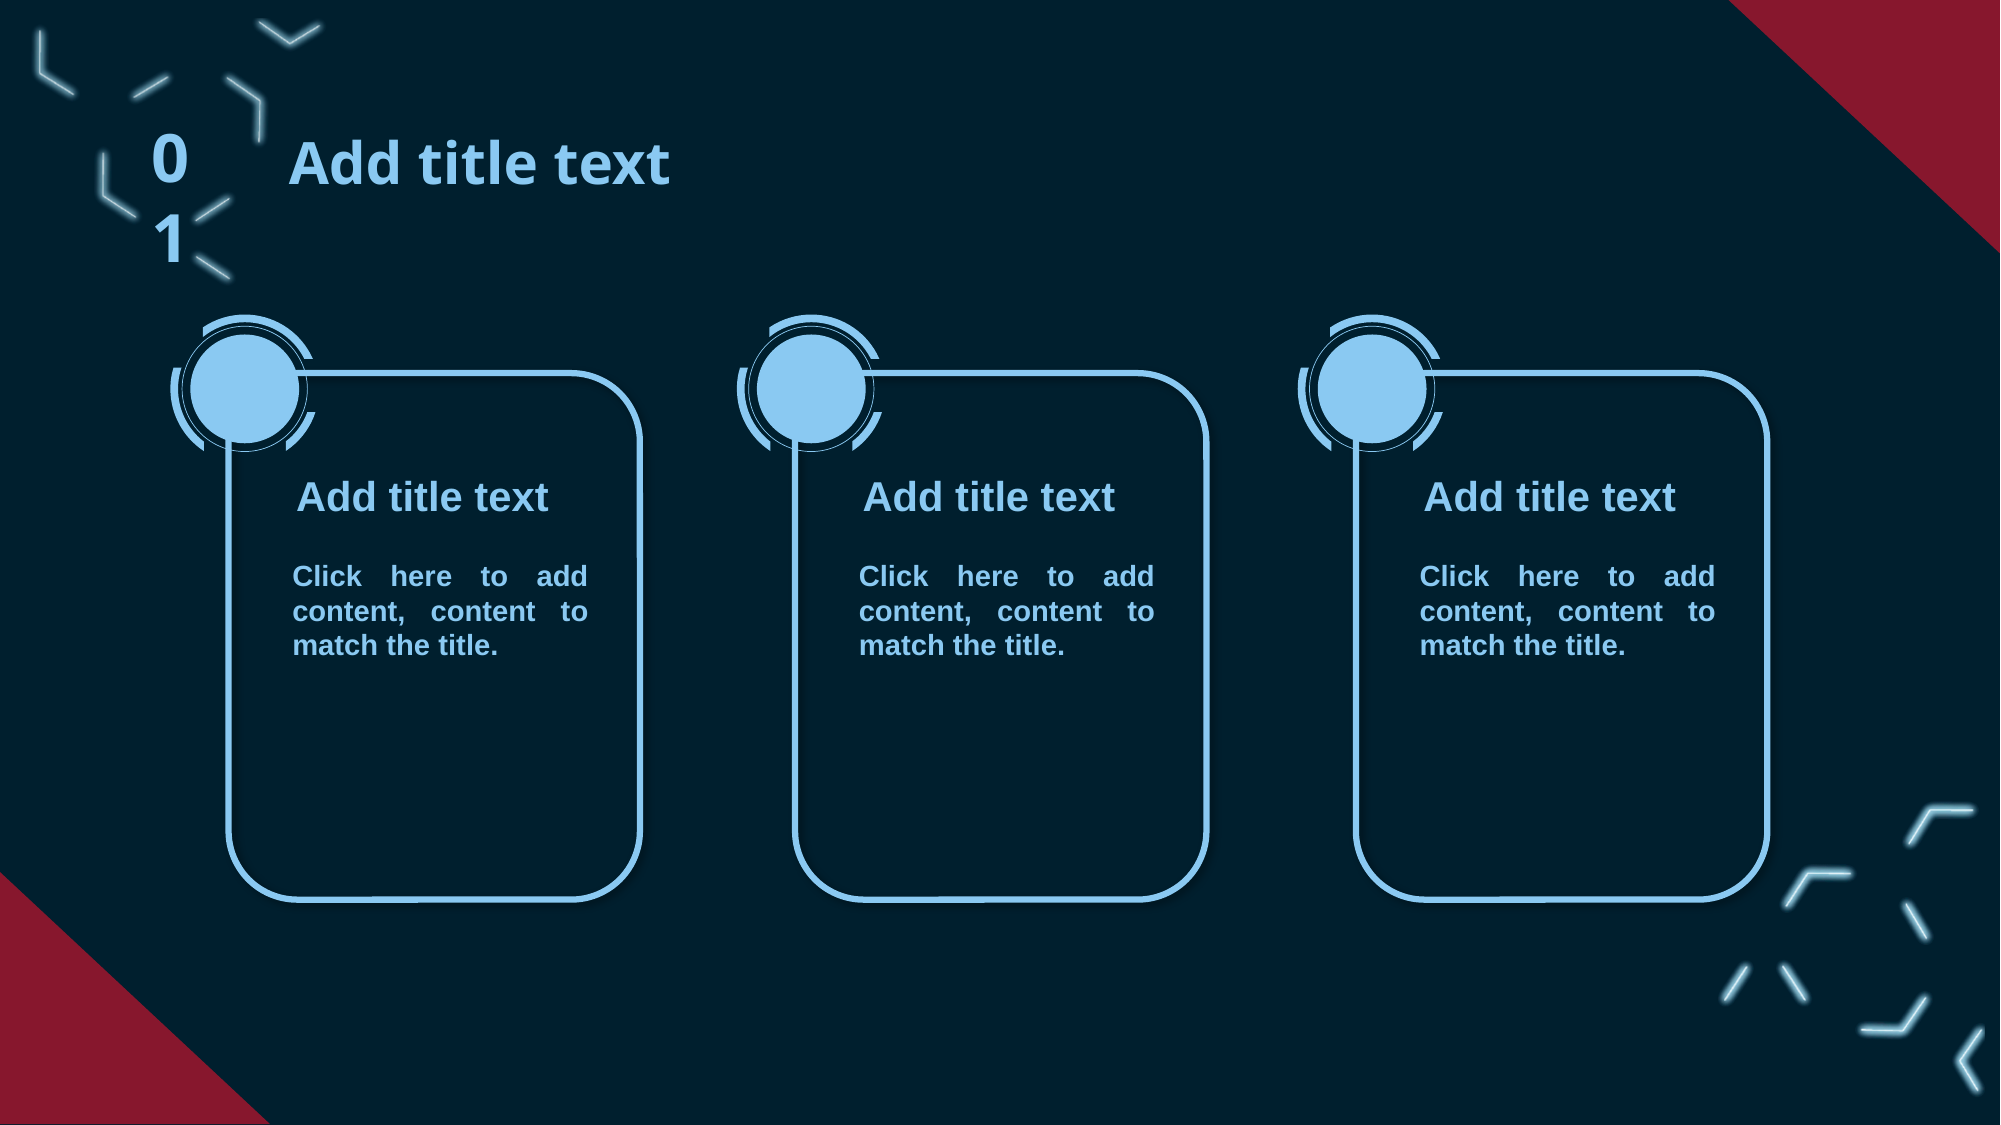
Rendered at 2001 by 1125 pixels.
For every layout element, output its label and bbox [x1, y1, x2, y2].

picture [1709, 793, 1985, 1100]
text_box [170, 314, 640, 900]
text_box [736, 314, 1207, 900]
text_box [23, 18, 873, 294]
text_box [1297, 314, 1768, 900]
